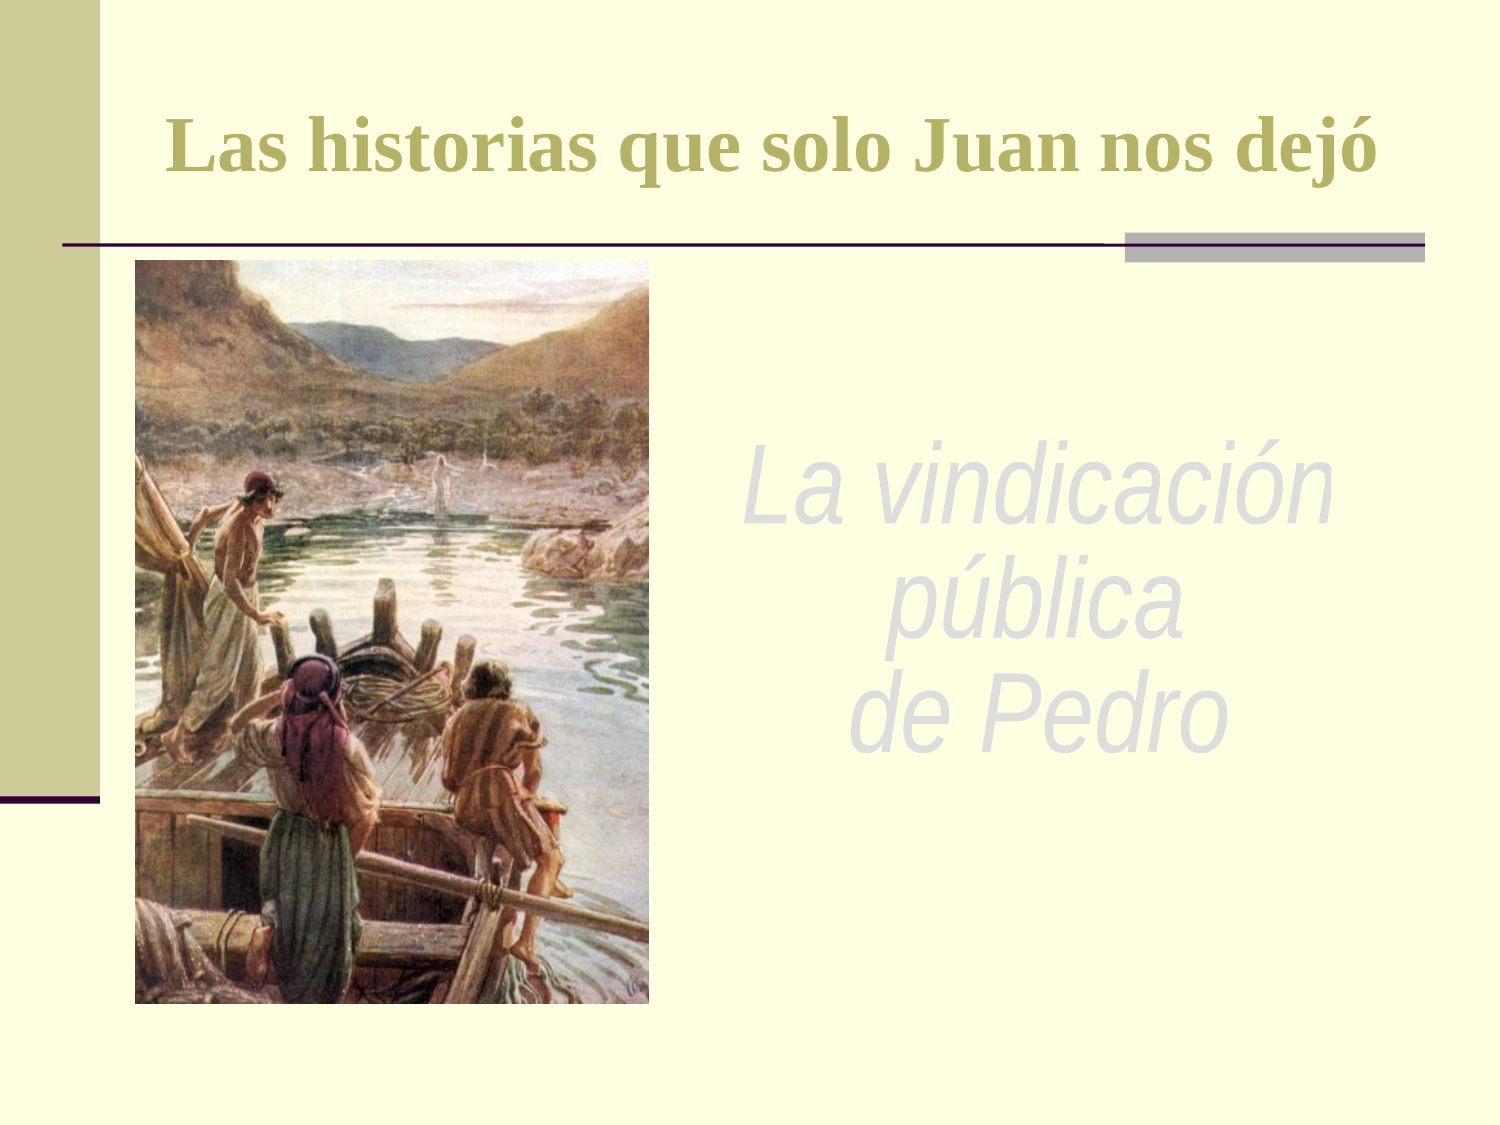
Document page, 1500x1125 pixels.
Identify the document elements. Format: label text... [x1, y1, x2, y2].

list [135, 260, 649, 1004]
title Las historias que solo Juan nos dejó [150, 45, 1425, 234]
